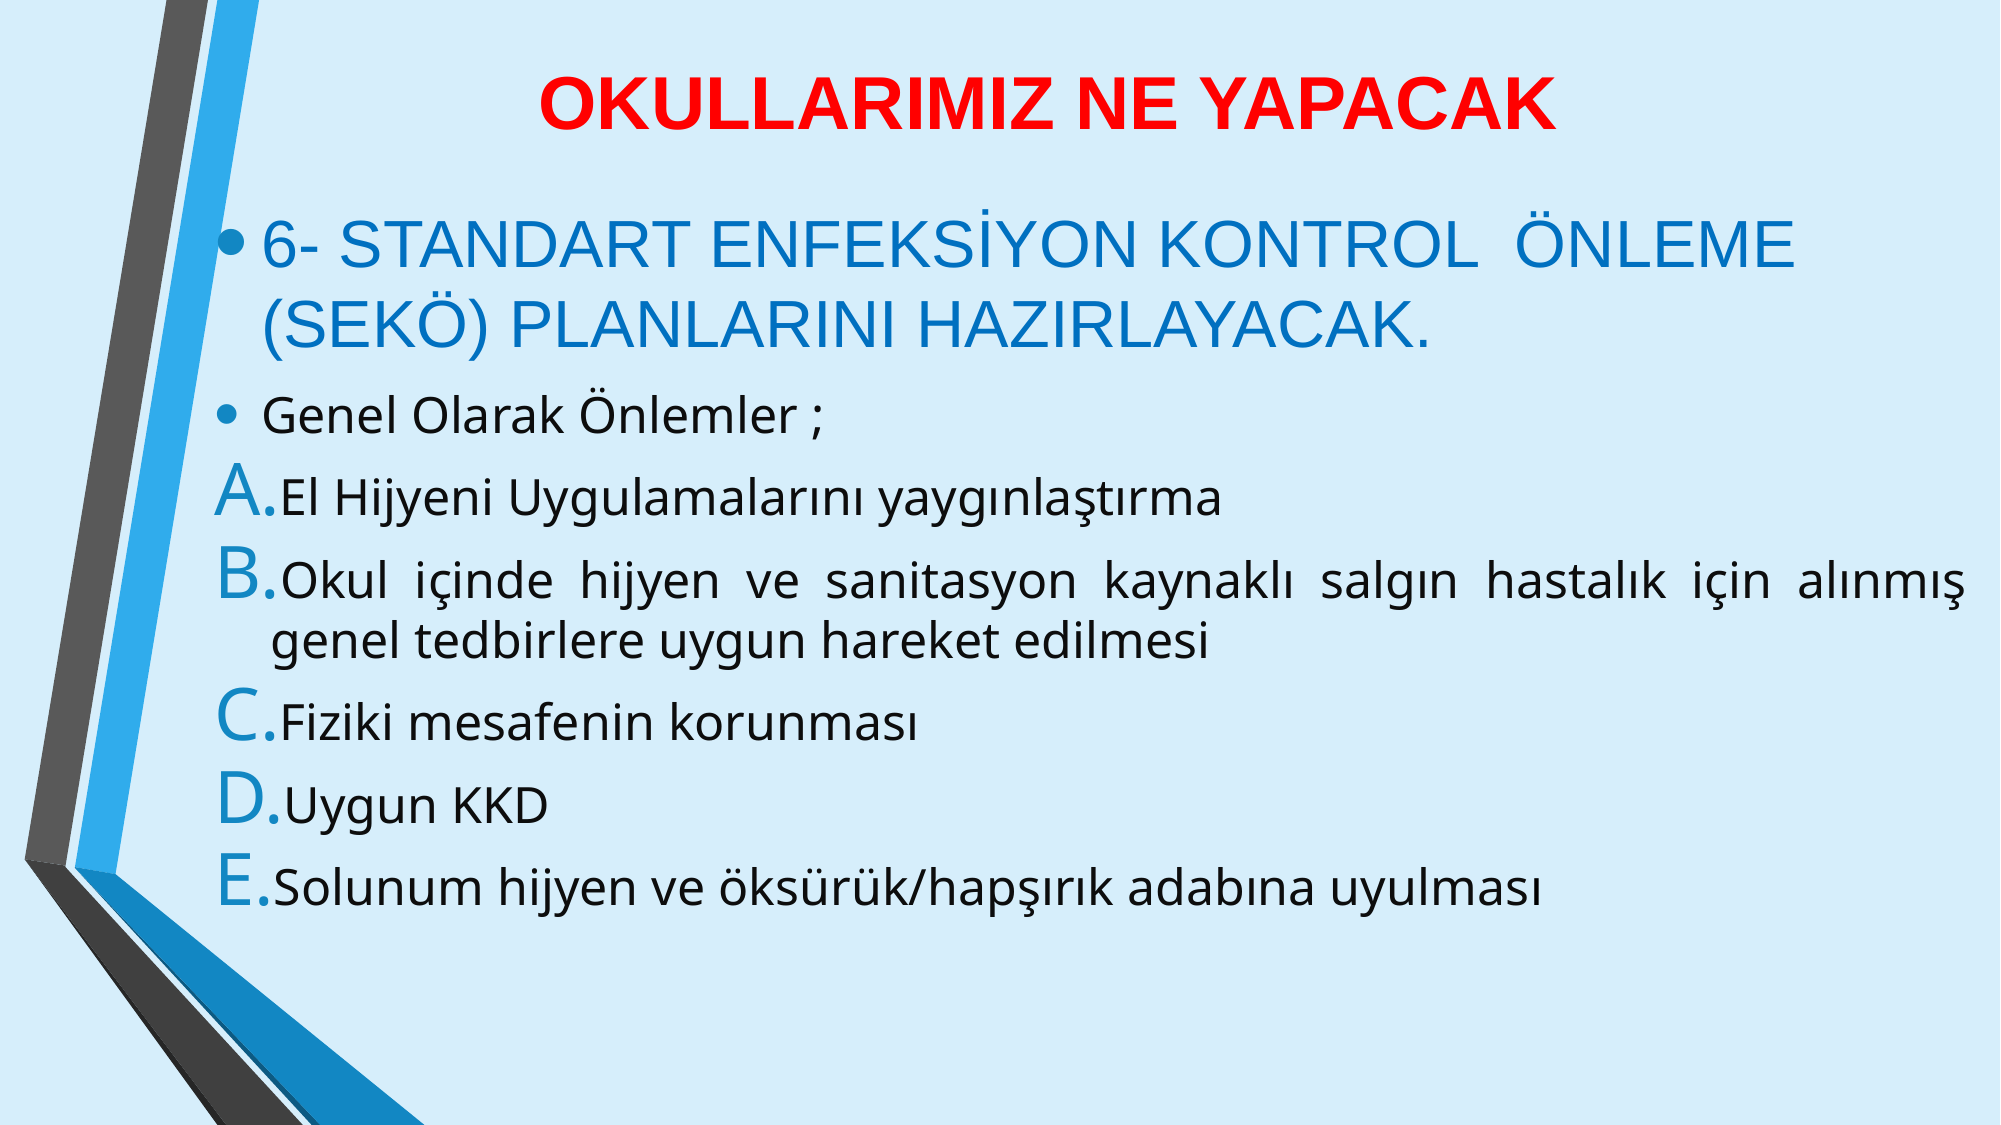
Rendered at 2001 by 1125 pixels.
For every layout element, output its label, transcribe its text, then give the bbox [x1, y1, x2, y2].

list 6- STANDART ENFEKSİYON KONTROL ÖNLEME (SEKÖ) PLANLARINI HAZIRLAYACAK. Genel Olarak Önlemler ; El Hijyeni Uygulamalarını yaygınlaştırma Okul içinde hijyen ve sanitasyon kaynaklı salgın hastalık için alınmış genel tedbirlere uygun hareket edilmesi Fiziki mesafenin korunması Uygun KKD Solunum hijyen ve öksürük/hapşırık adabına uyulması [199, 172, 1983, 1050]
title OKULLARIMIZ NE YAPACAK [227, 46, 1871, 153]
